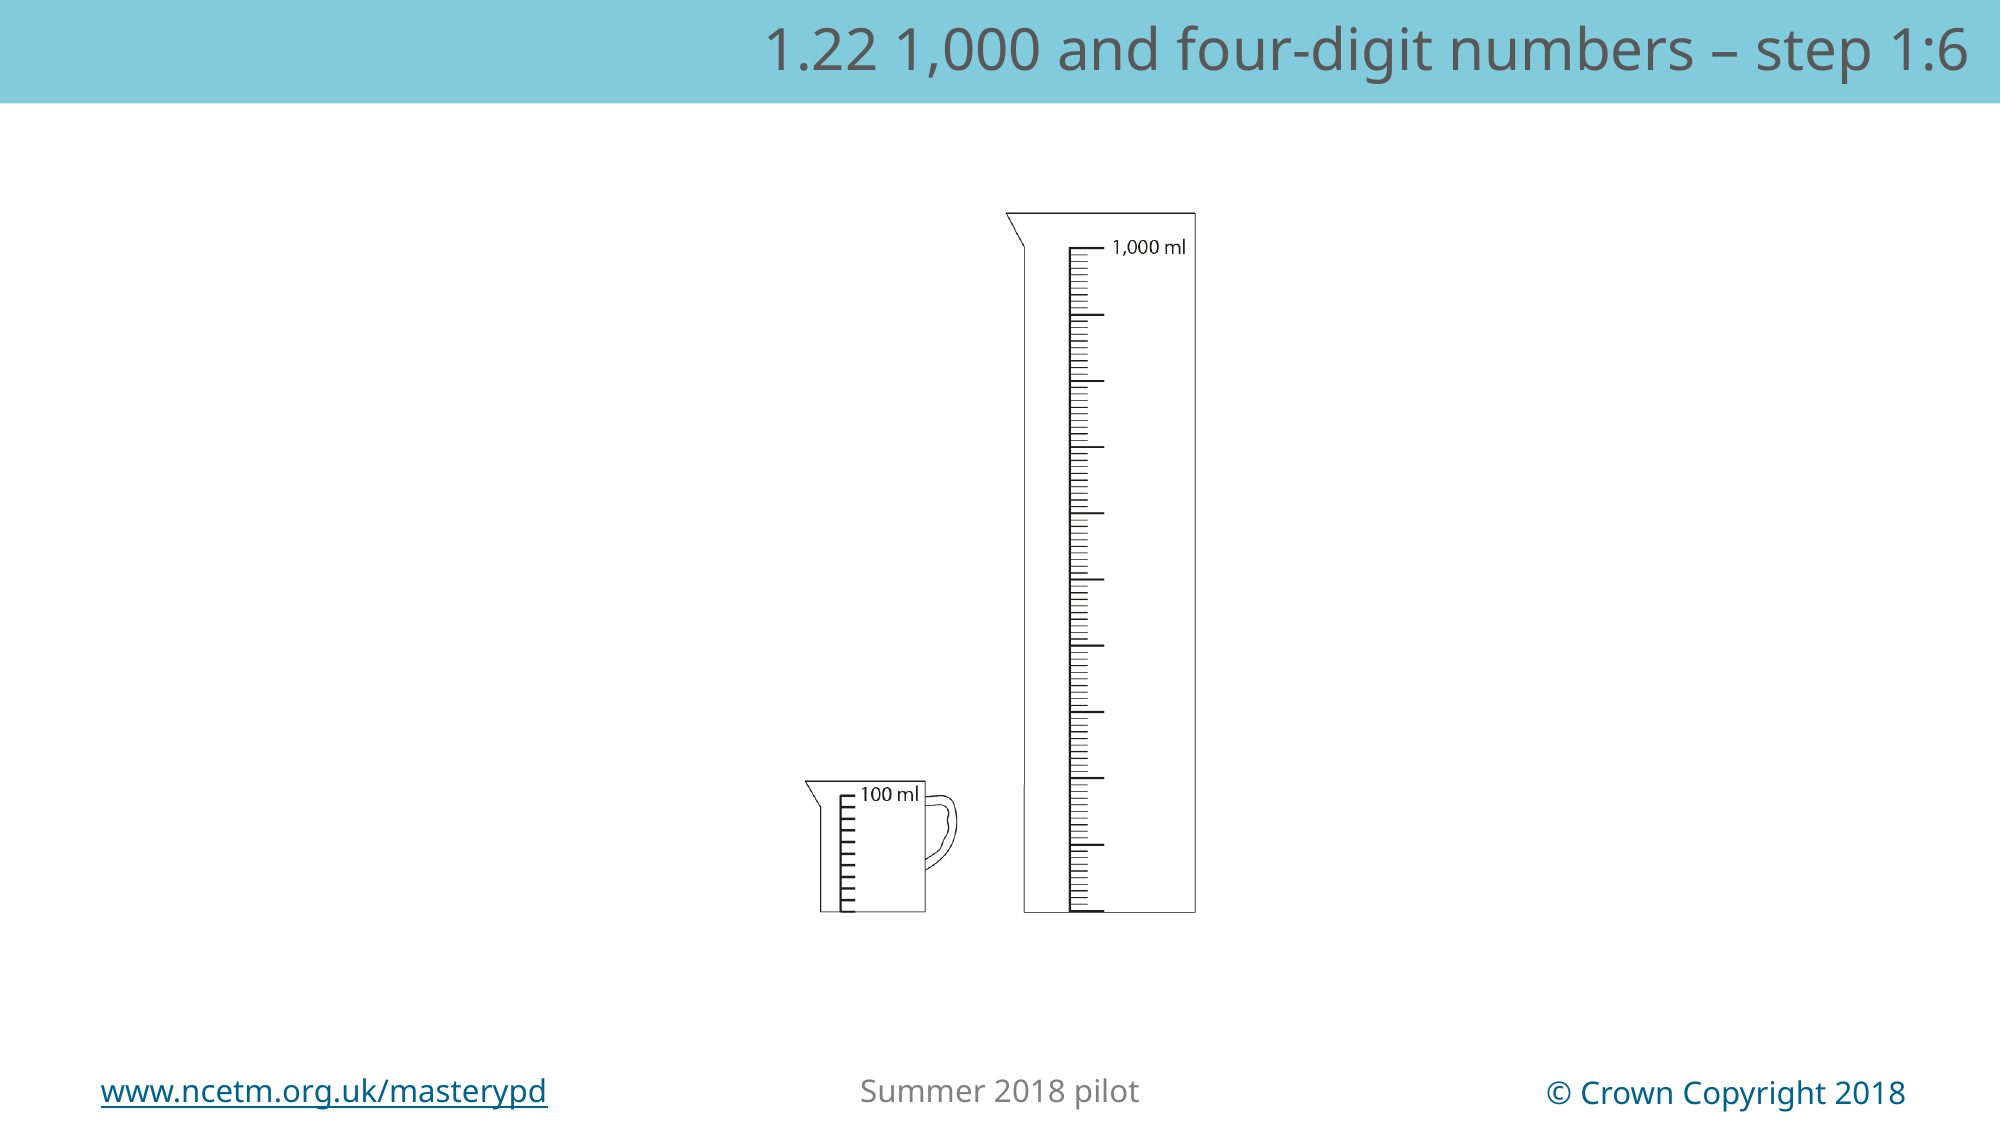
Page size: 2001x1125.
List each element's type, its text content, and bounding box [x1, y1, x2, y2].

list 1.22 1,000 and four-digit numbers – step 1:6 [0, 0, 2000, 104]
picture [804, 212, 1196, 913]
